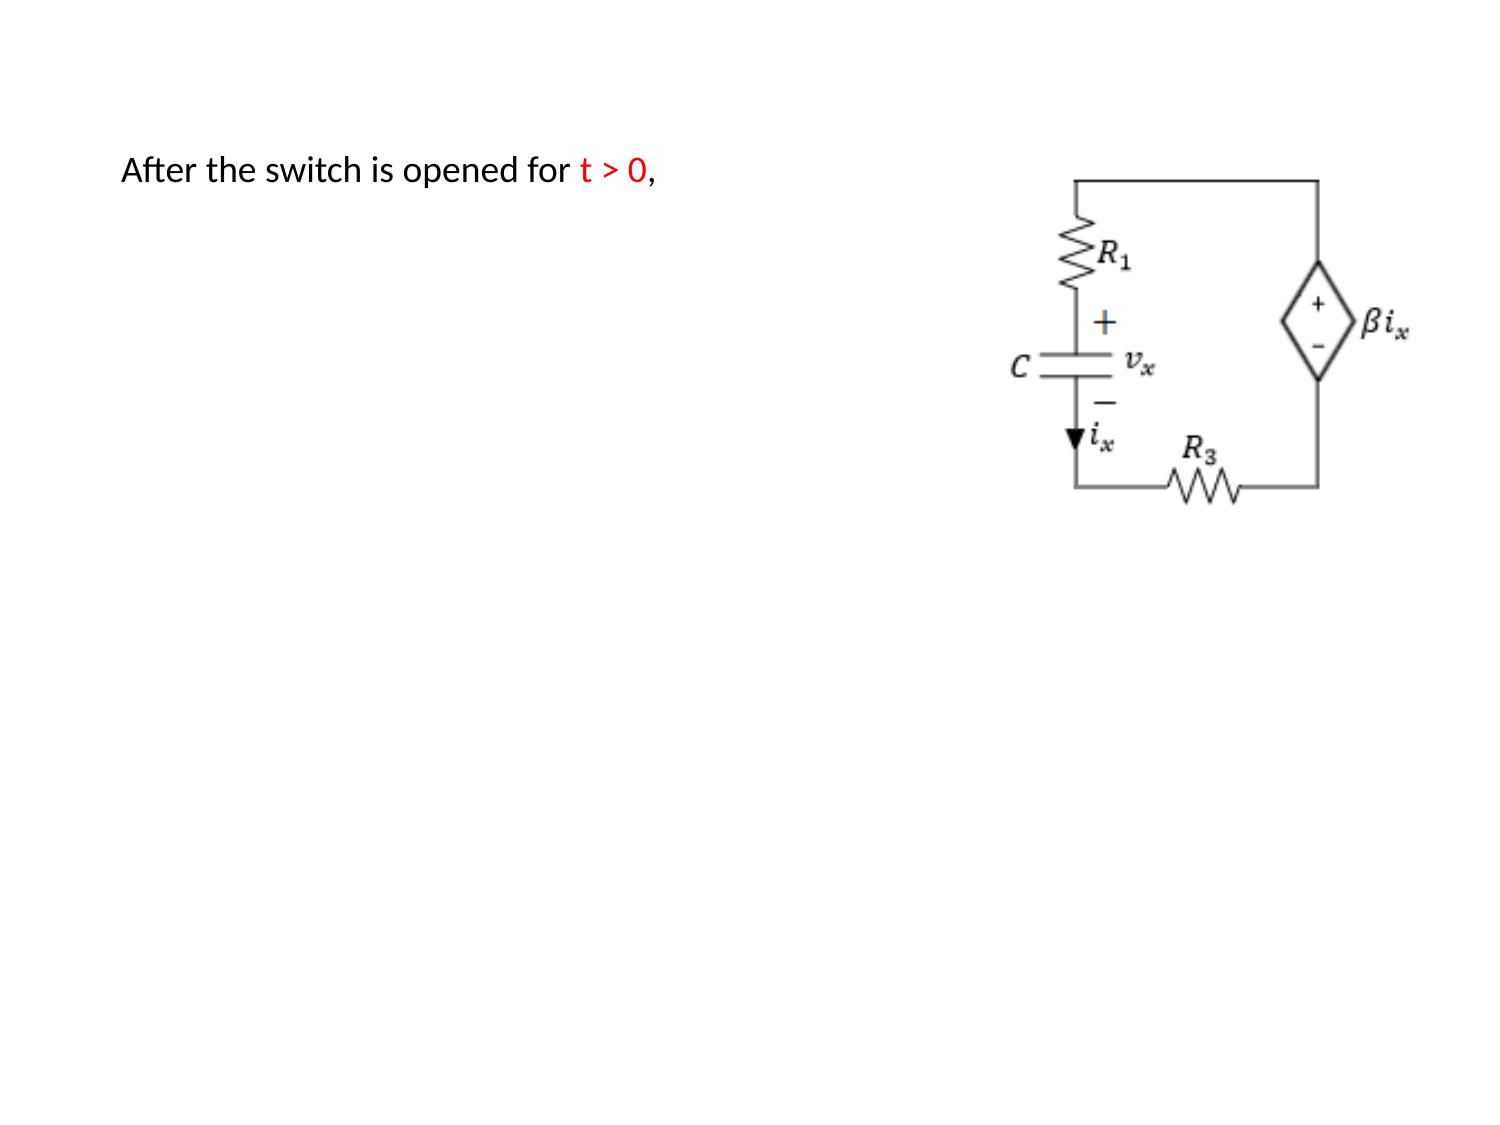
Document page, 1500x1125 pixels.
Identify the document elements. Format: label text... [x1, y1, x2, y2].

picture [995, 158, 1425, 519]
text_box After the switch is opened for t > 0, [106, 137, 699, 197]
